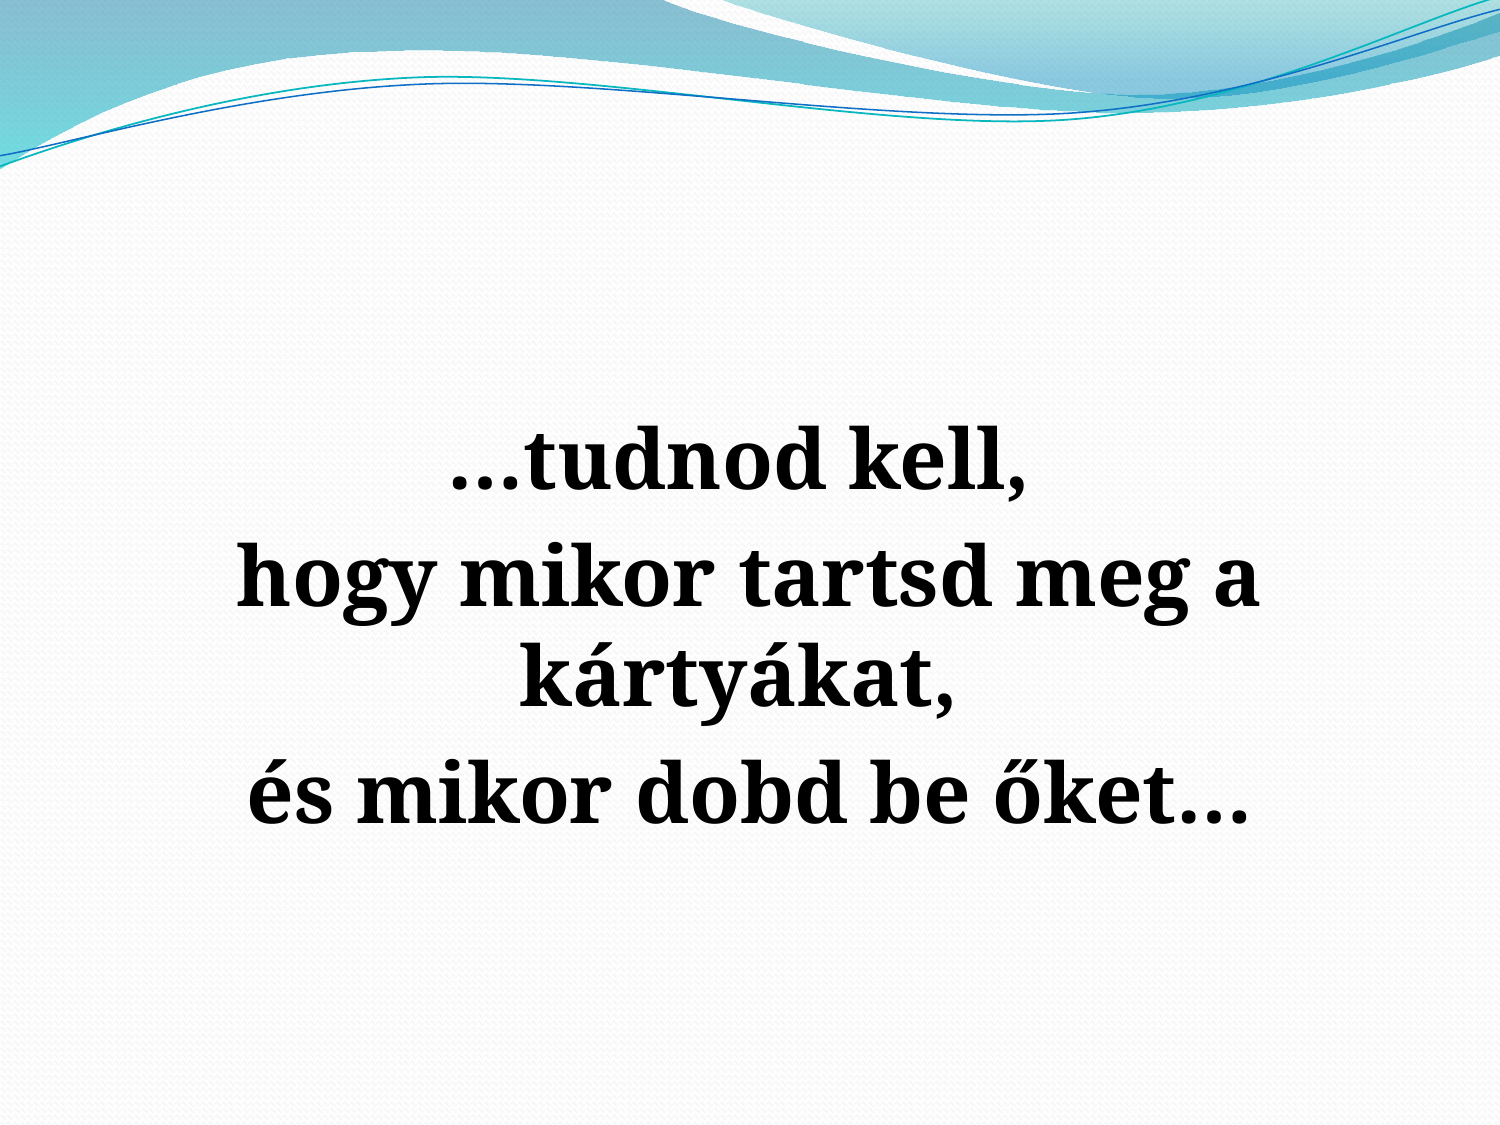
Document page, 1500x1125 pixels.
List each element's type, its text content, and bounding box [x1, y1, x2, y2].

list …tudnod kell, hogy mikor tartsd meg a kártyákat, és mikor dobd be őket… [0, 317, 1500, 1038]
